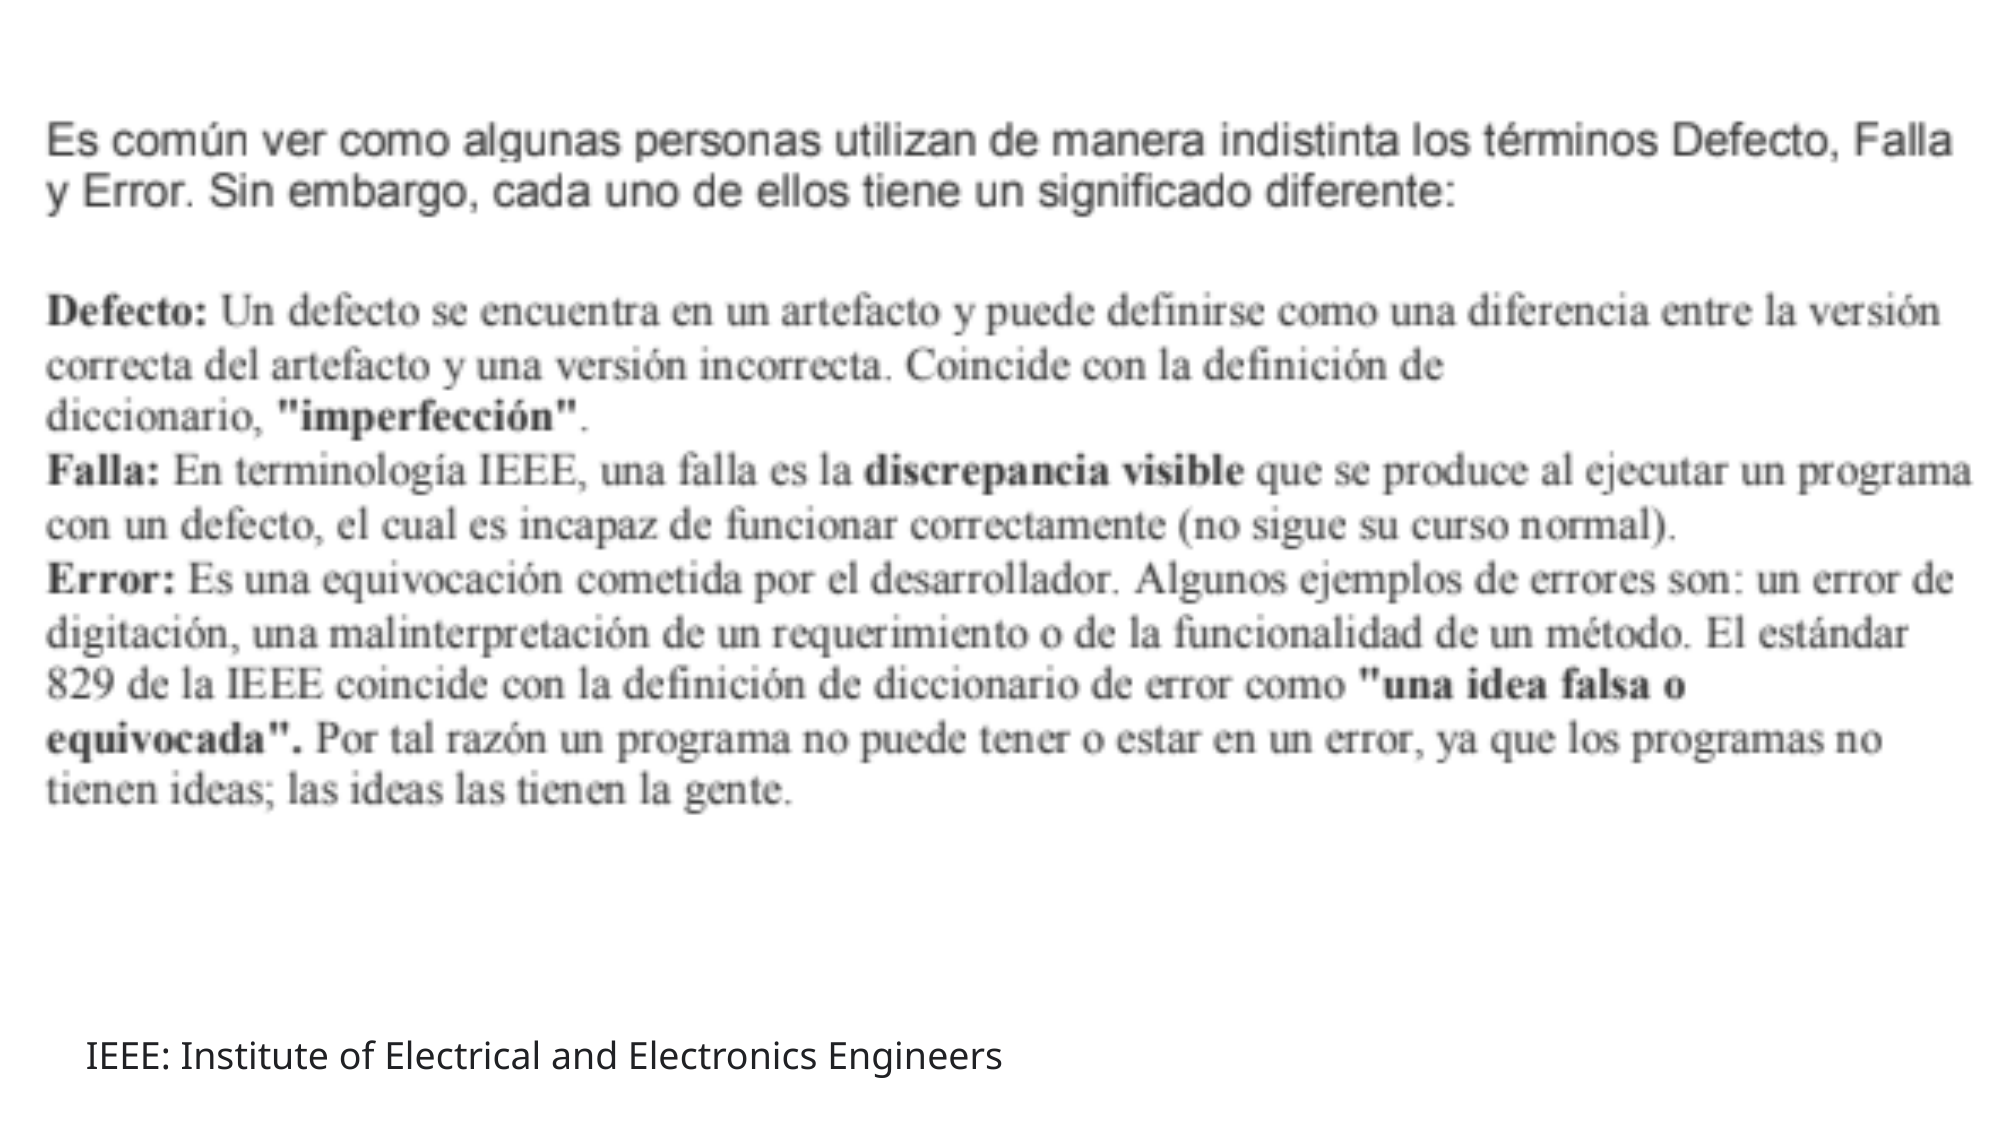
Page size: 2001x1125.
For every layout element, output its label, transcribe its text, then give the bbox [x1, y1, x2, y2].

picture [20, 87, 1998, 817]
text_box IEEE: Institute of Electrical and Electronics Engineers [71, 1024, 1019, 1085]
